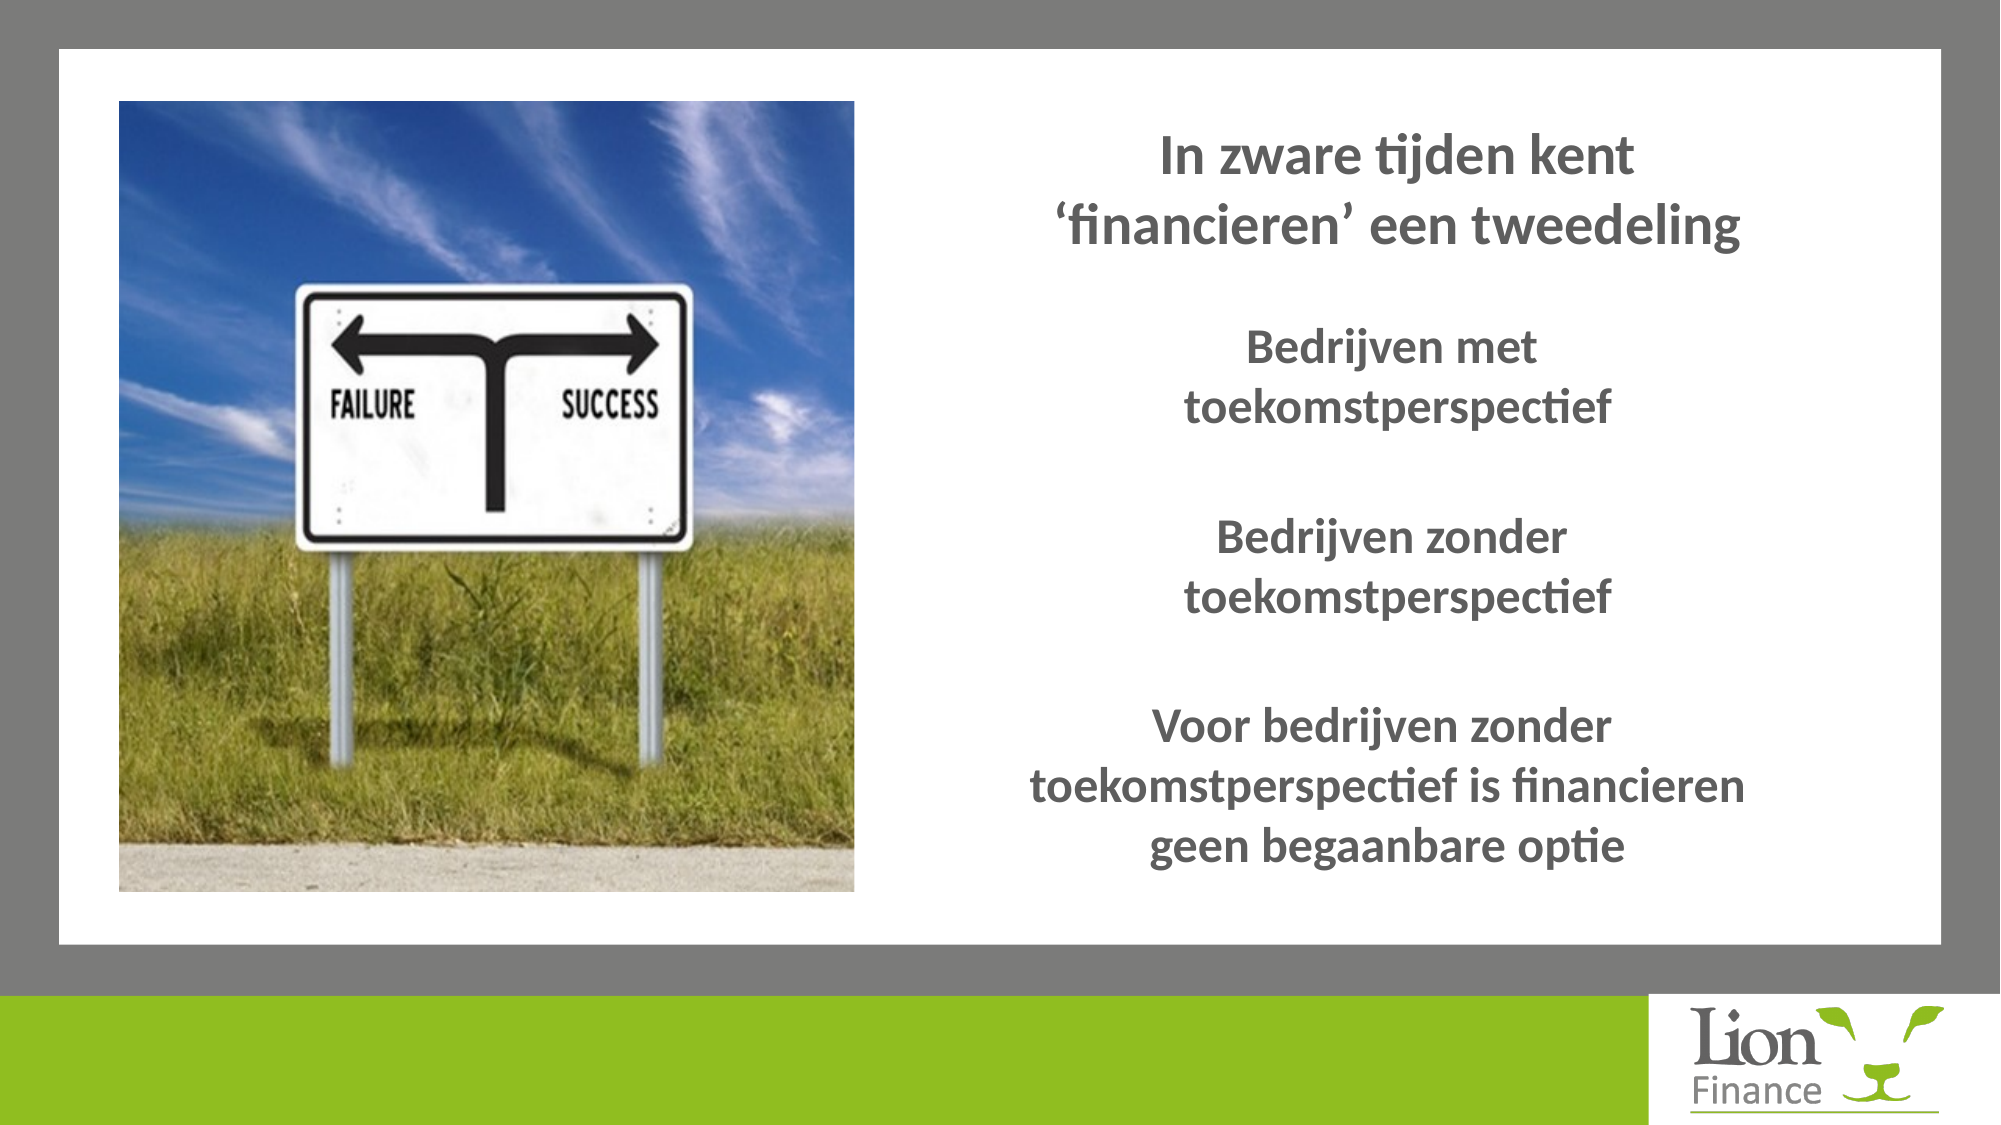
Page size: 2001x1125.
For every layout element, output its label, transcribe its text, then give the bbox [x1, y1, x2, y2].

text_box [1648, 993, 2000, 1125]
text_box Bedrijven zonder toekomstperspectief [1019, 495, 1776, 635]
text_box Voor bedrijven zonder toekomstperspectief is financieren geen begaanbare optie [999, 683, 1776, 885]
text_box [59, 49, 1942, 945]
picture [118, 101, 855, 892]
text_box Bedrijven met toekomstperspectief [1019, 305, 1776, 445]
text_box [0, 0, 2000, 995]
text_box [0, 995, 1648, 1125]
text_box In zware tijden kent ‘financieren’ een tweedeling [1019, 107, 1776, 256]
picture [1667, 993, 1987, 1124]
